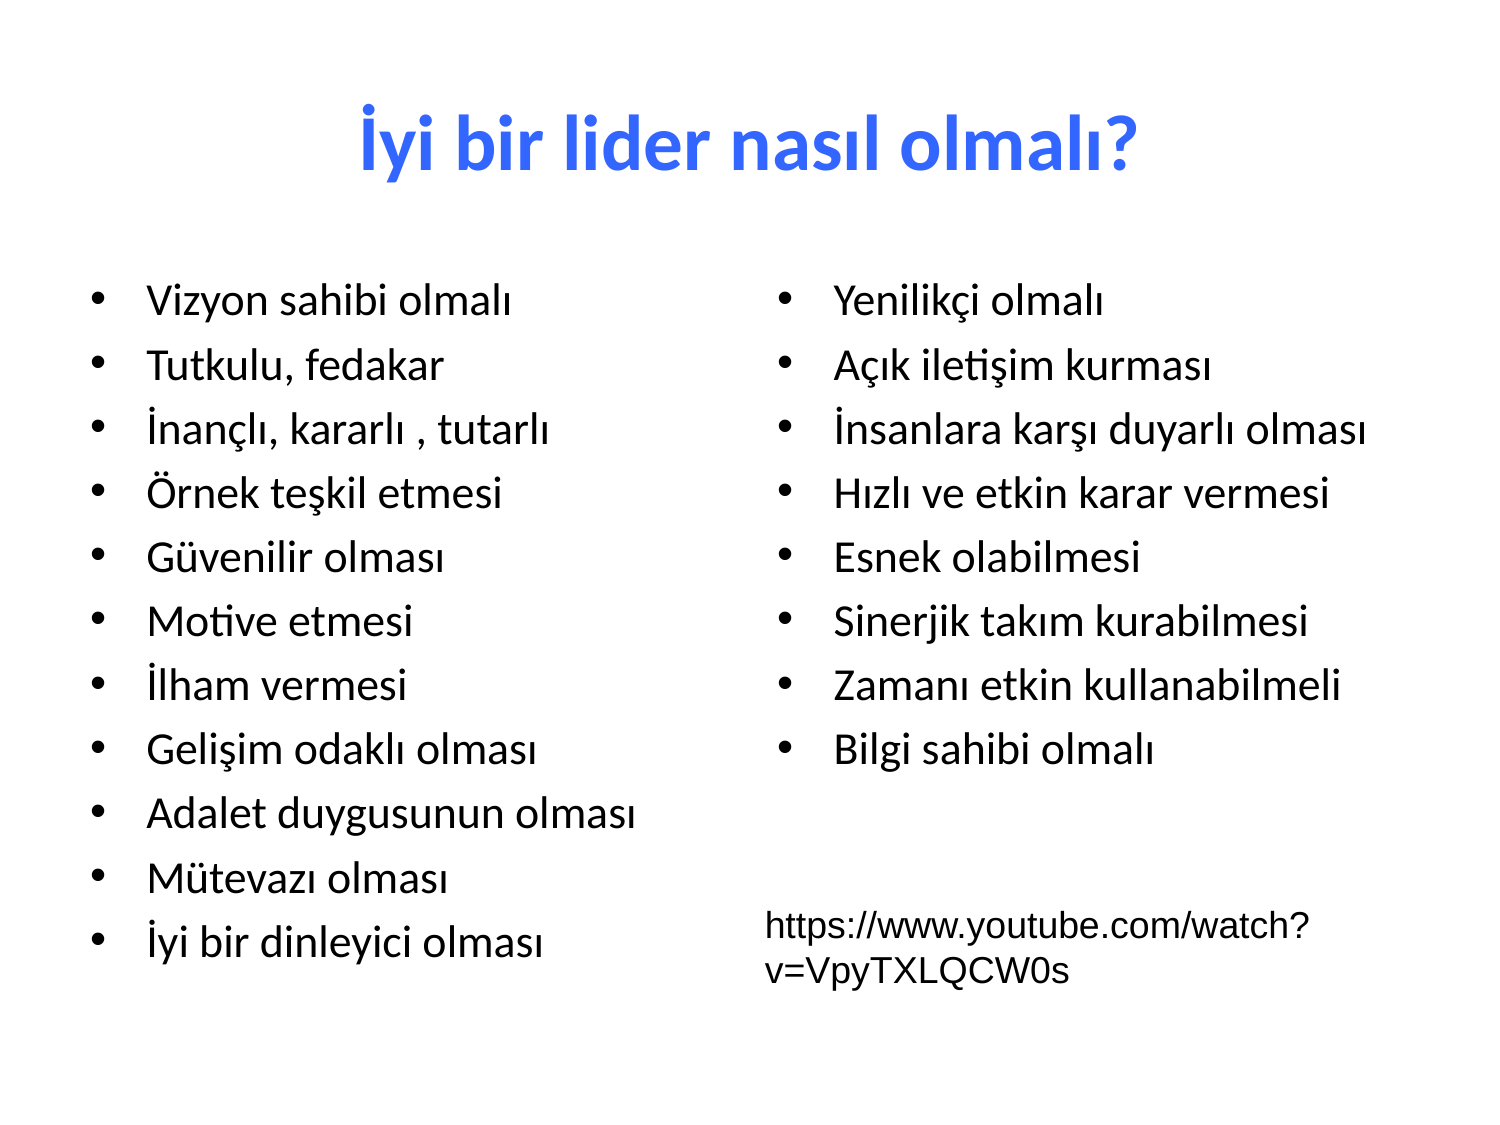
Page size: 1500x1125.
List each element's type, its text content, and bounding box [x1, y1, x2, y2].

text_box https://www.youtube.com/watch?v=VpyTXLQCW0s [750, 893, 1412, 998]
list Vizyon sahibi olmalı Tutkulu, fedakar İnançlı, kararlı , tutarlı Örnek teşkil etmesi Güvenilir olması Motive etmesi İlham vermesi Gelişim odaklı olması Adalet duygusunun olması Mütevazı olması İyi bir dinleyici olması [75, 262, 738, 1005]
list Yenilikçi olmalı Açık iletişim kurması İnsanlara karşı duyarlı olması Hızlı ve etkin karar vermesi Esnek olabilmesi Sinerjik takım kurabilmesi Zamanı etkin kullanabilmeli Bilgi sahibi olmalı [762, 262, 1425, 1005]
title İyi bir lider nasıl olmalı? [75, 45, 1425, 233]
